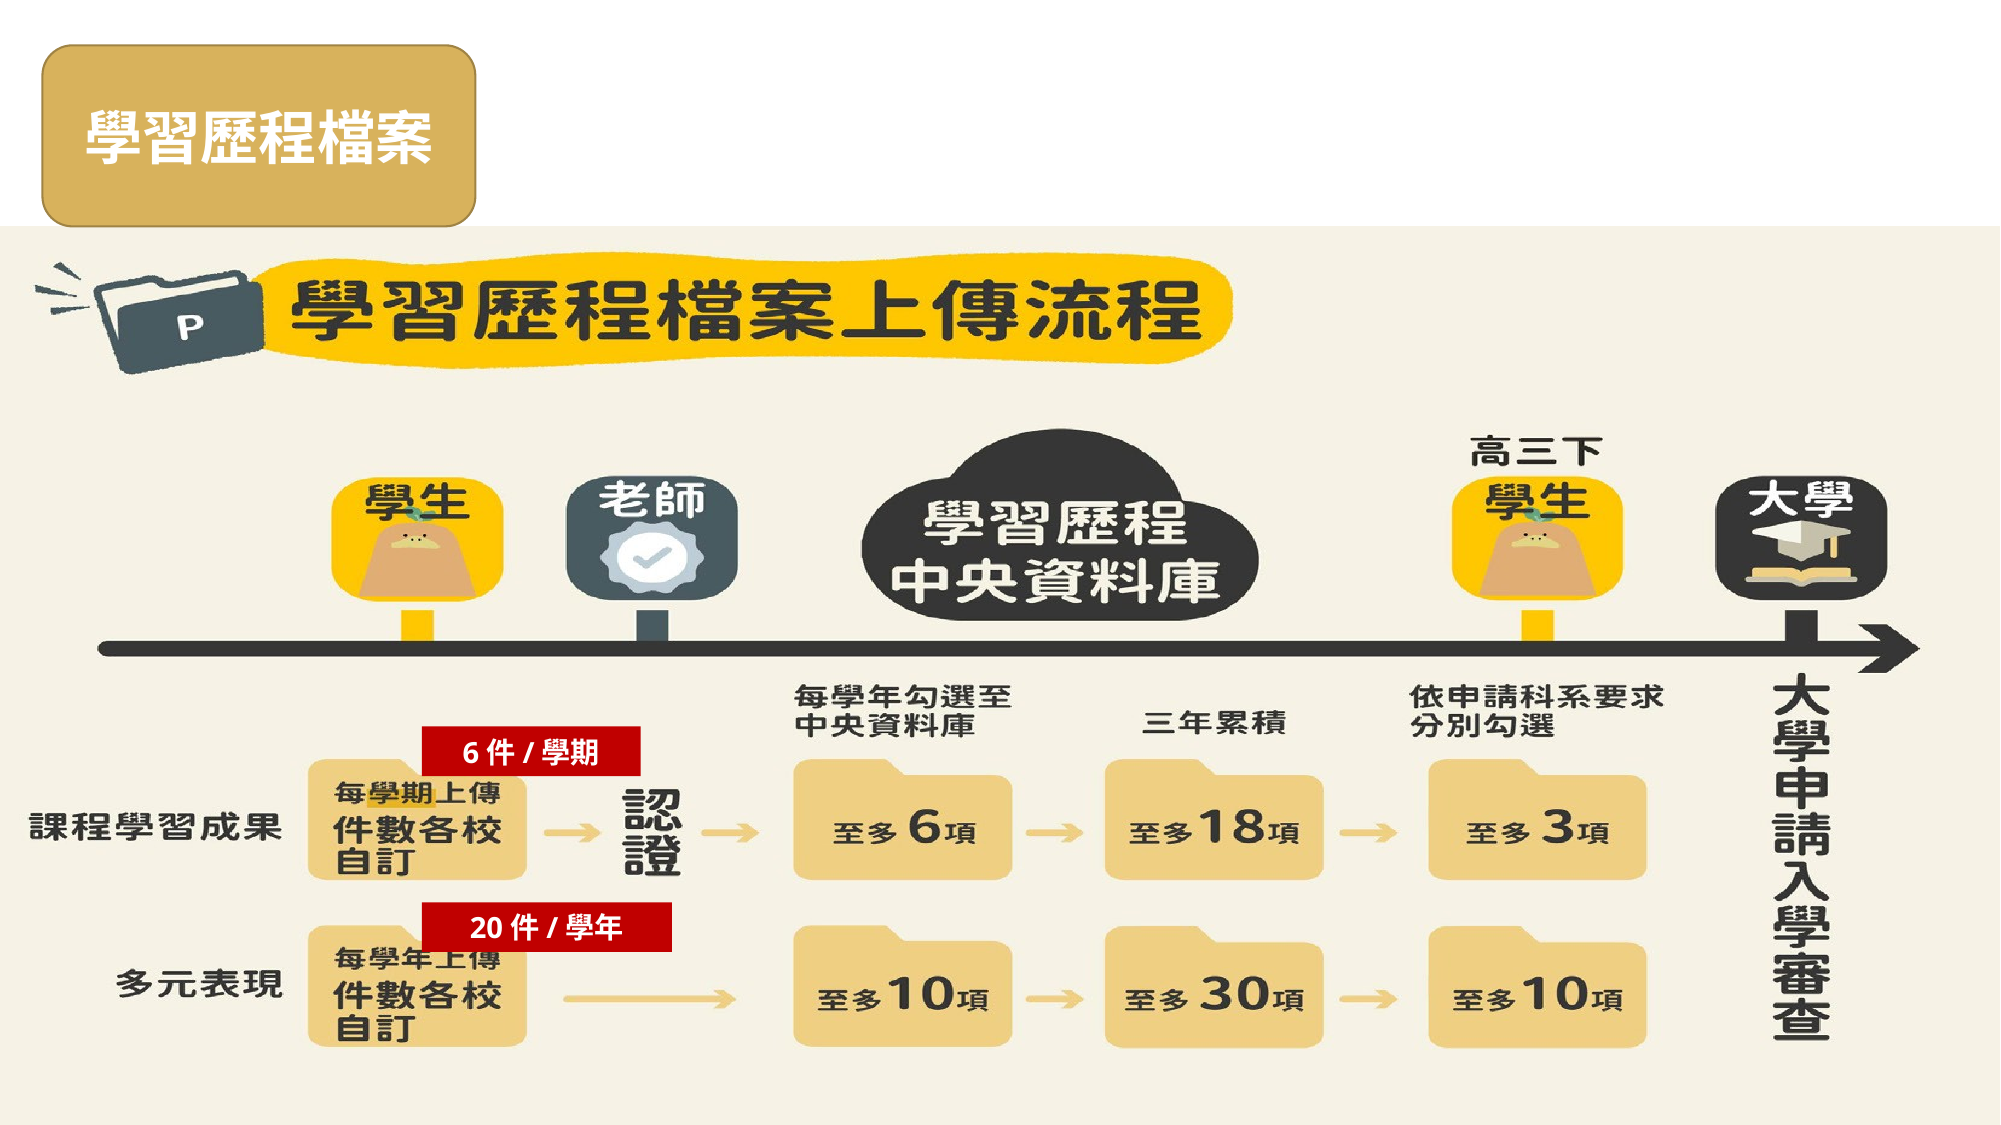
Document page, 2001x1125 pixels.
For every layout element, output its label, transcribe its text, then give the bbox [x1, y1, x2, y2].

text_box 學習歷程檔案 [41, 44, 477, 228]
text_box [0, 226, 2000, 1125]
text_box 6件/學期 [421, 726, 641, 777]
text_box 20件/學年 [421, 902, 672, 952]
